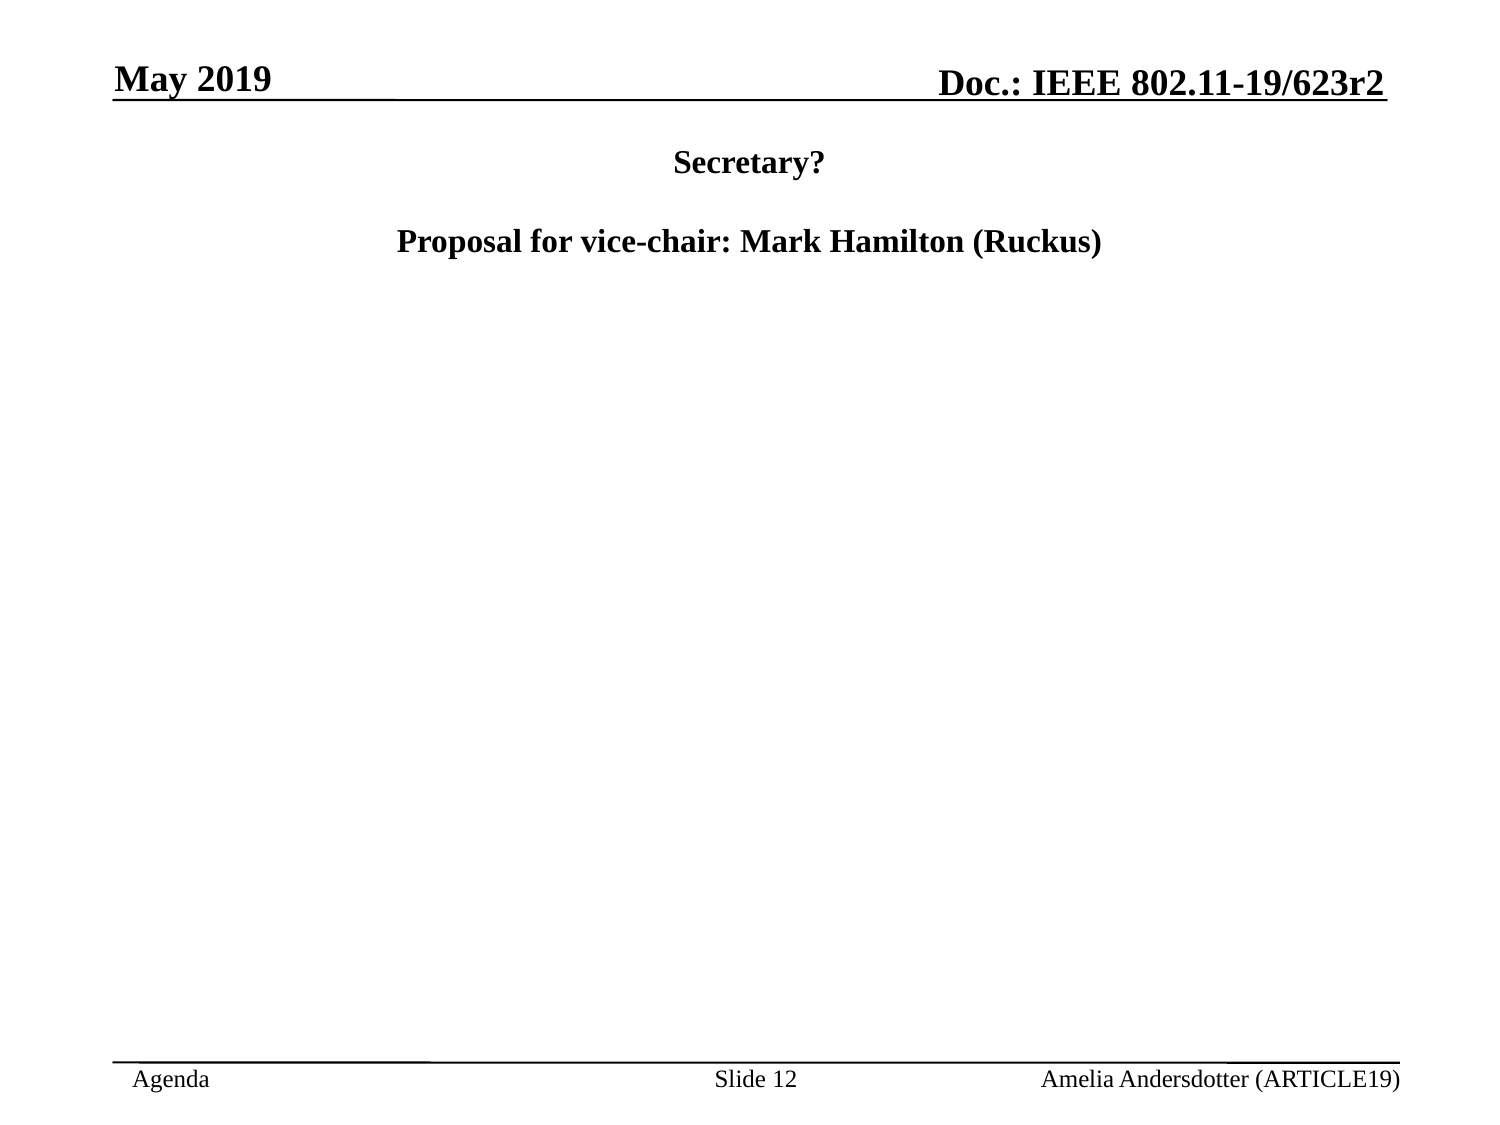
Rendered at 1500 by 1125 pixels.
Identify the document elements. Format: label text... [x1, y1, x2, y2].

text_box May 2019 [114, 54, 422, 100]
text_box Amelia Andersdotter (ARTICLE19) [878, 1062, 1402, 1092]
text_box Secretary? Proposal for vice-chair: Mark Hamilton (Ruckus) [112, 112, 1388, 287]
text_box Slide <number> [712, 1062, 800, 1122]
